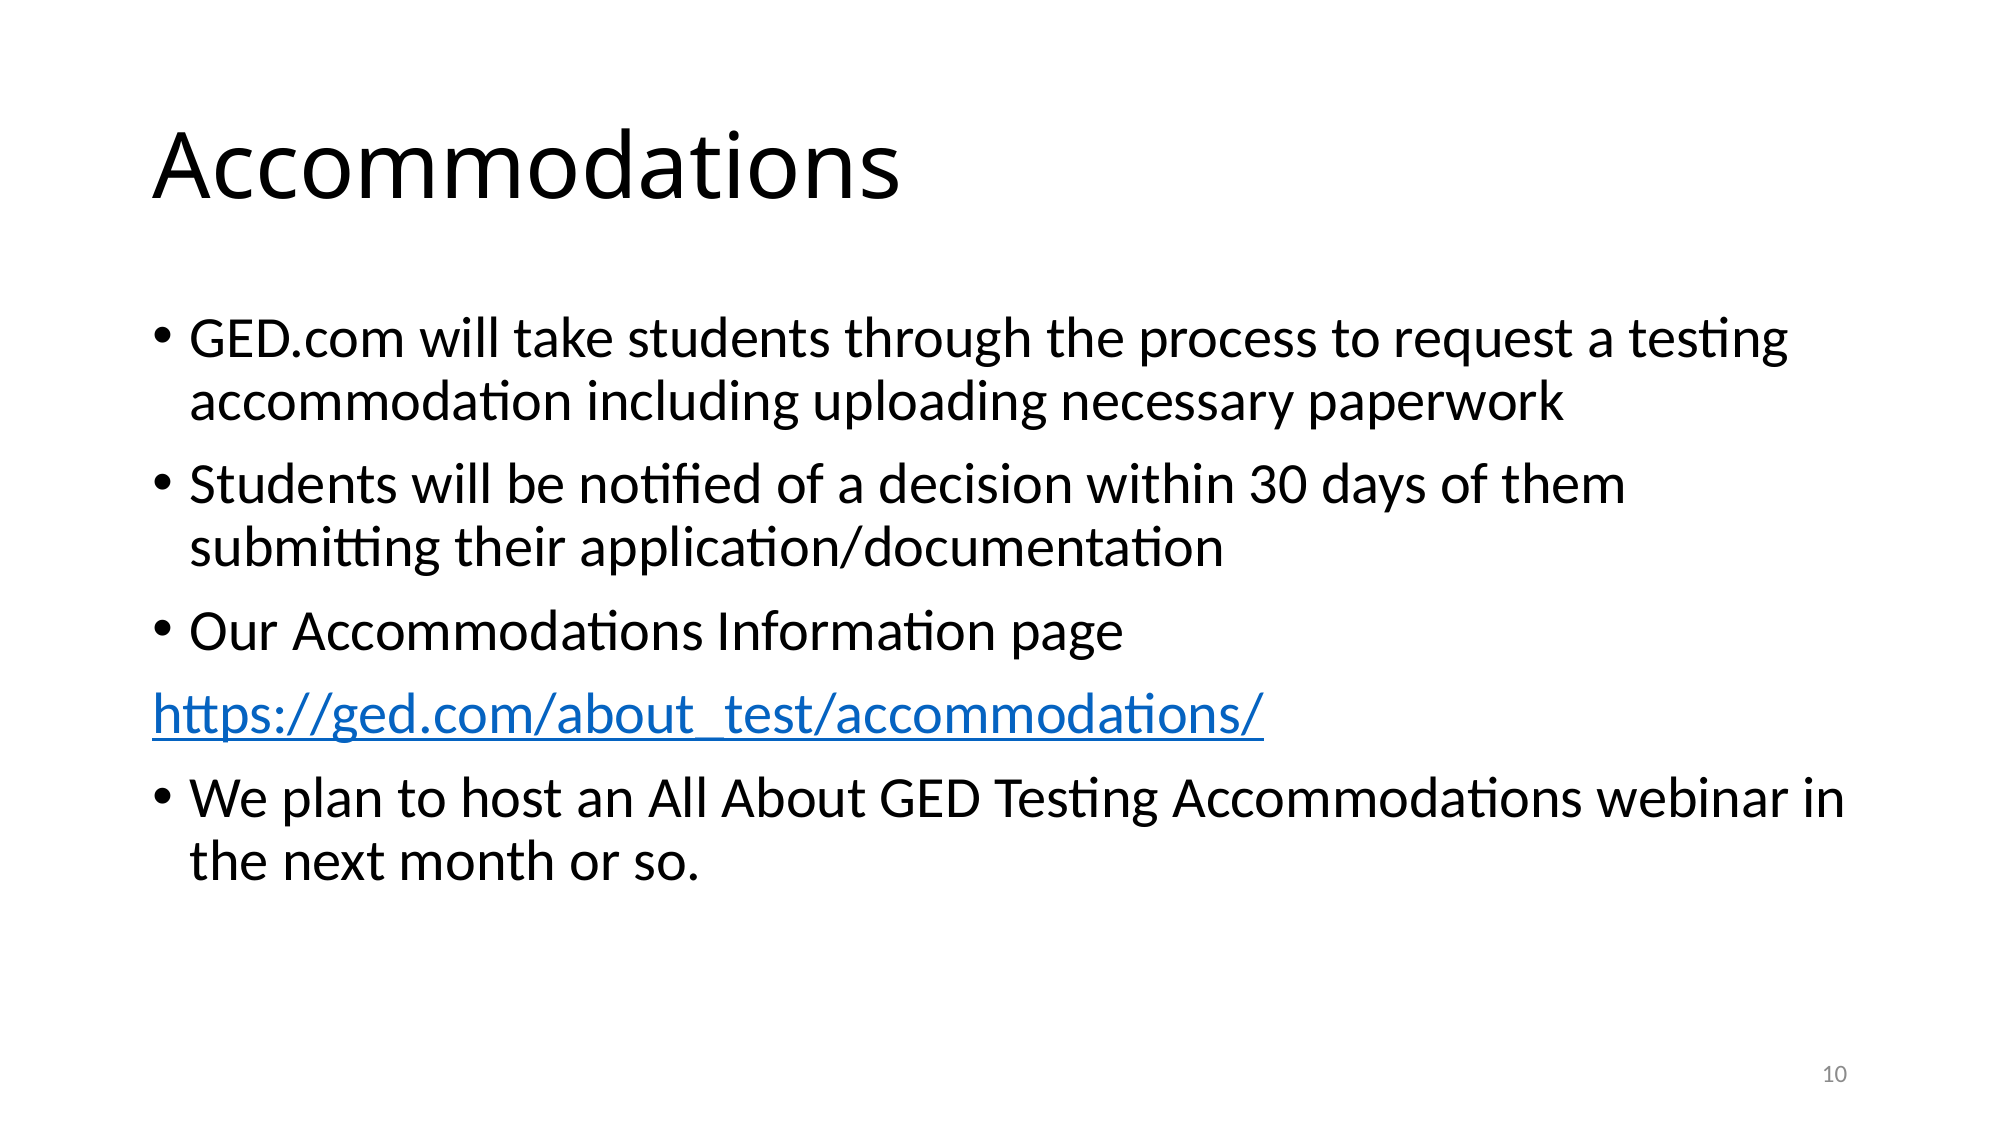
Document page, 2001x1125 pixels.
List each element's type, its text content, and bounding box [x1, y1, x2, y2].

list GED.com will take students through the process to request a testing accommodation including uploading necessary paperwork Students will be notified of a decision within 30 days of them submitting their application/documentation Our Accommodations Information page https://ged.com/about_test/accommodations/ We plan to host an All About GED Testing Accommodations webinar in the next month or so. [137, 299, 1863, 1014]
title Accommodations [137, 59, 1863, 278]
slide_number 10 [1412, 1042, 1863, 1103]
